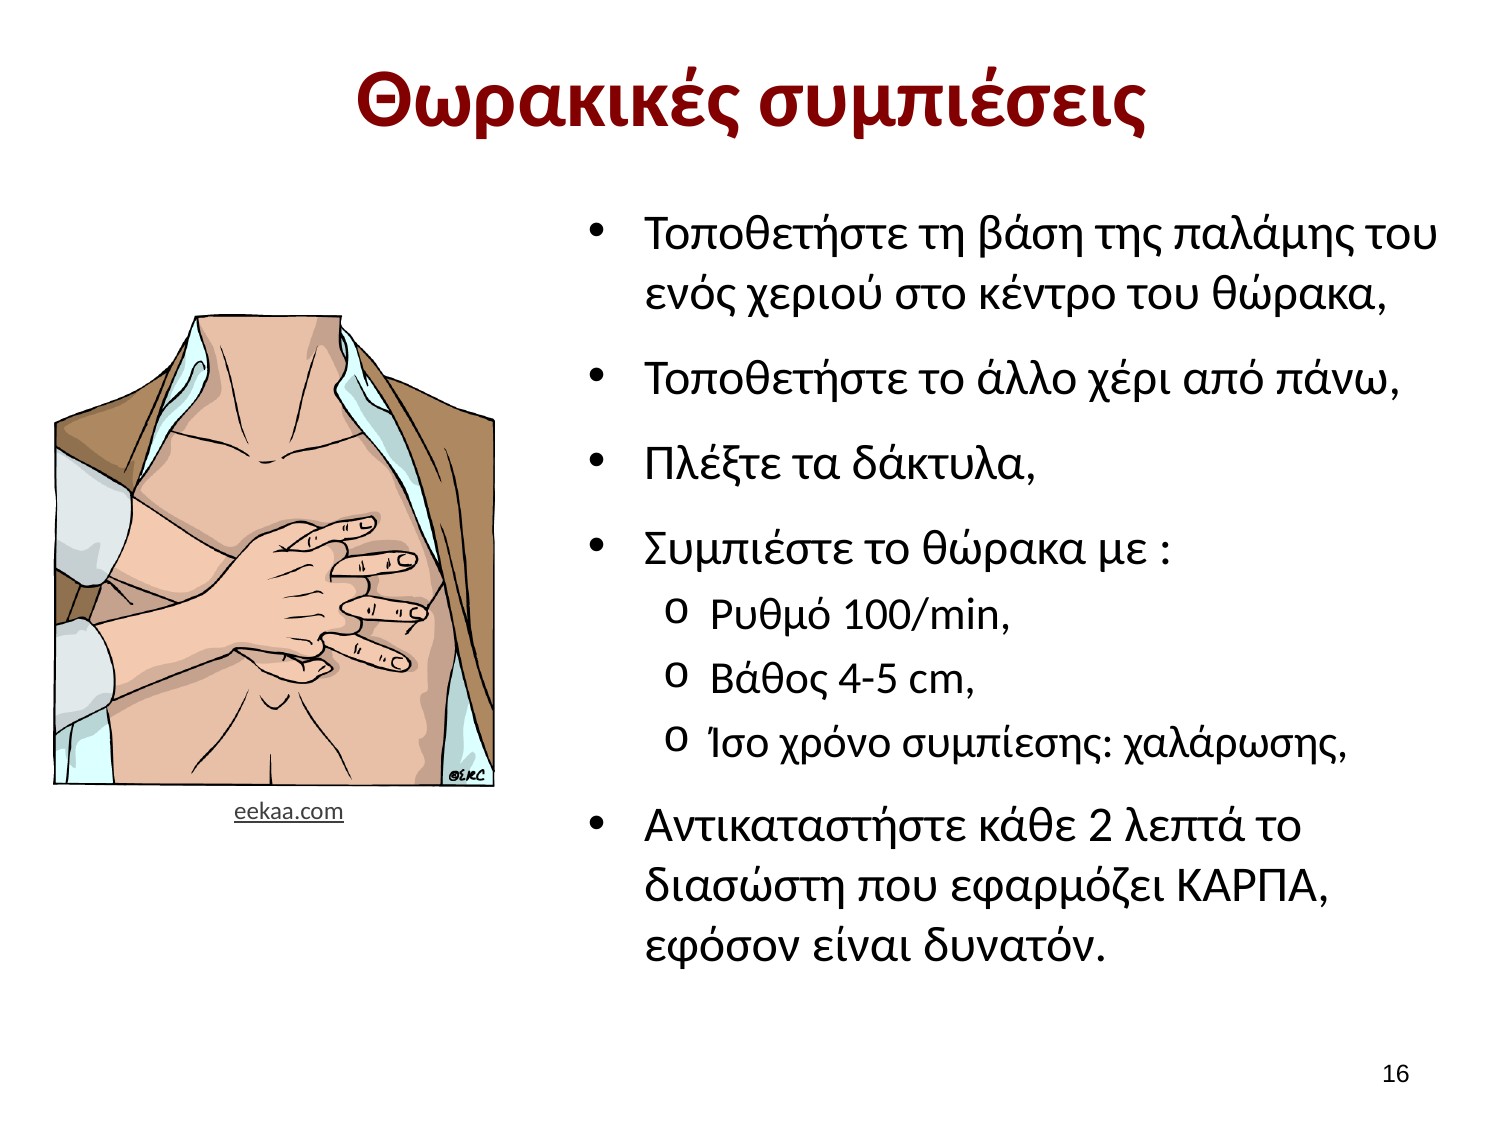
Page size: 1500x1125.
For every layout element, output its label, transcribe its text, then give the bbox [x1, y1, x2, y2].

picture [52, 314, 495, 788]
text_box eekaa.com [219, 796, 359, 832]
title Θωρακικές συμπιέσεις [76, 19, 1427, 169]
list Τοποθετήστε τη βάση της παλάμης του ενός χεριού στο κέντρο του θώρακα, Τοποθετήστε το άλλο χέρι από πάνω, Πλέξτε τα δάκτυλα, Συμπιέστε το θώρακα με : Ρυθμό 100/min, Βάθος 4-5 cm, Ίσο χρόνο συμπίεσης: χαλάρωσης, Αντικαταστήστε κάθε 2 λεπτά το διασώστη που εφαρμόζει ΚΑΡΠΑ, εφόσον είναι δυνατόν. [572, 192, 1461, 1019]
slide_number 15 [1074, 1042, 1425, 1103]
